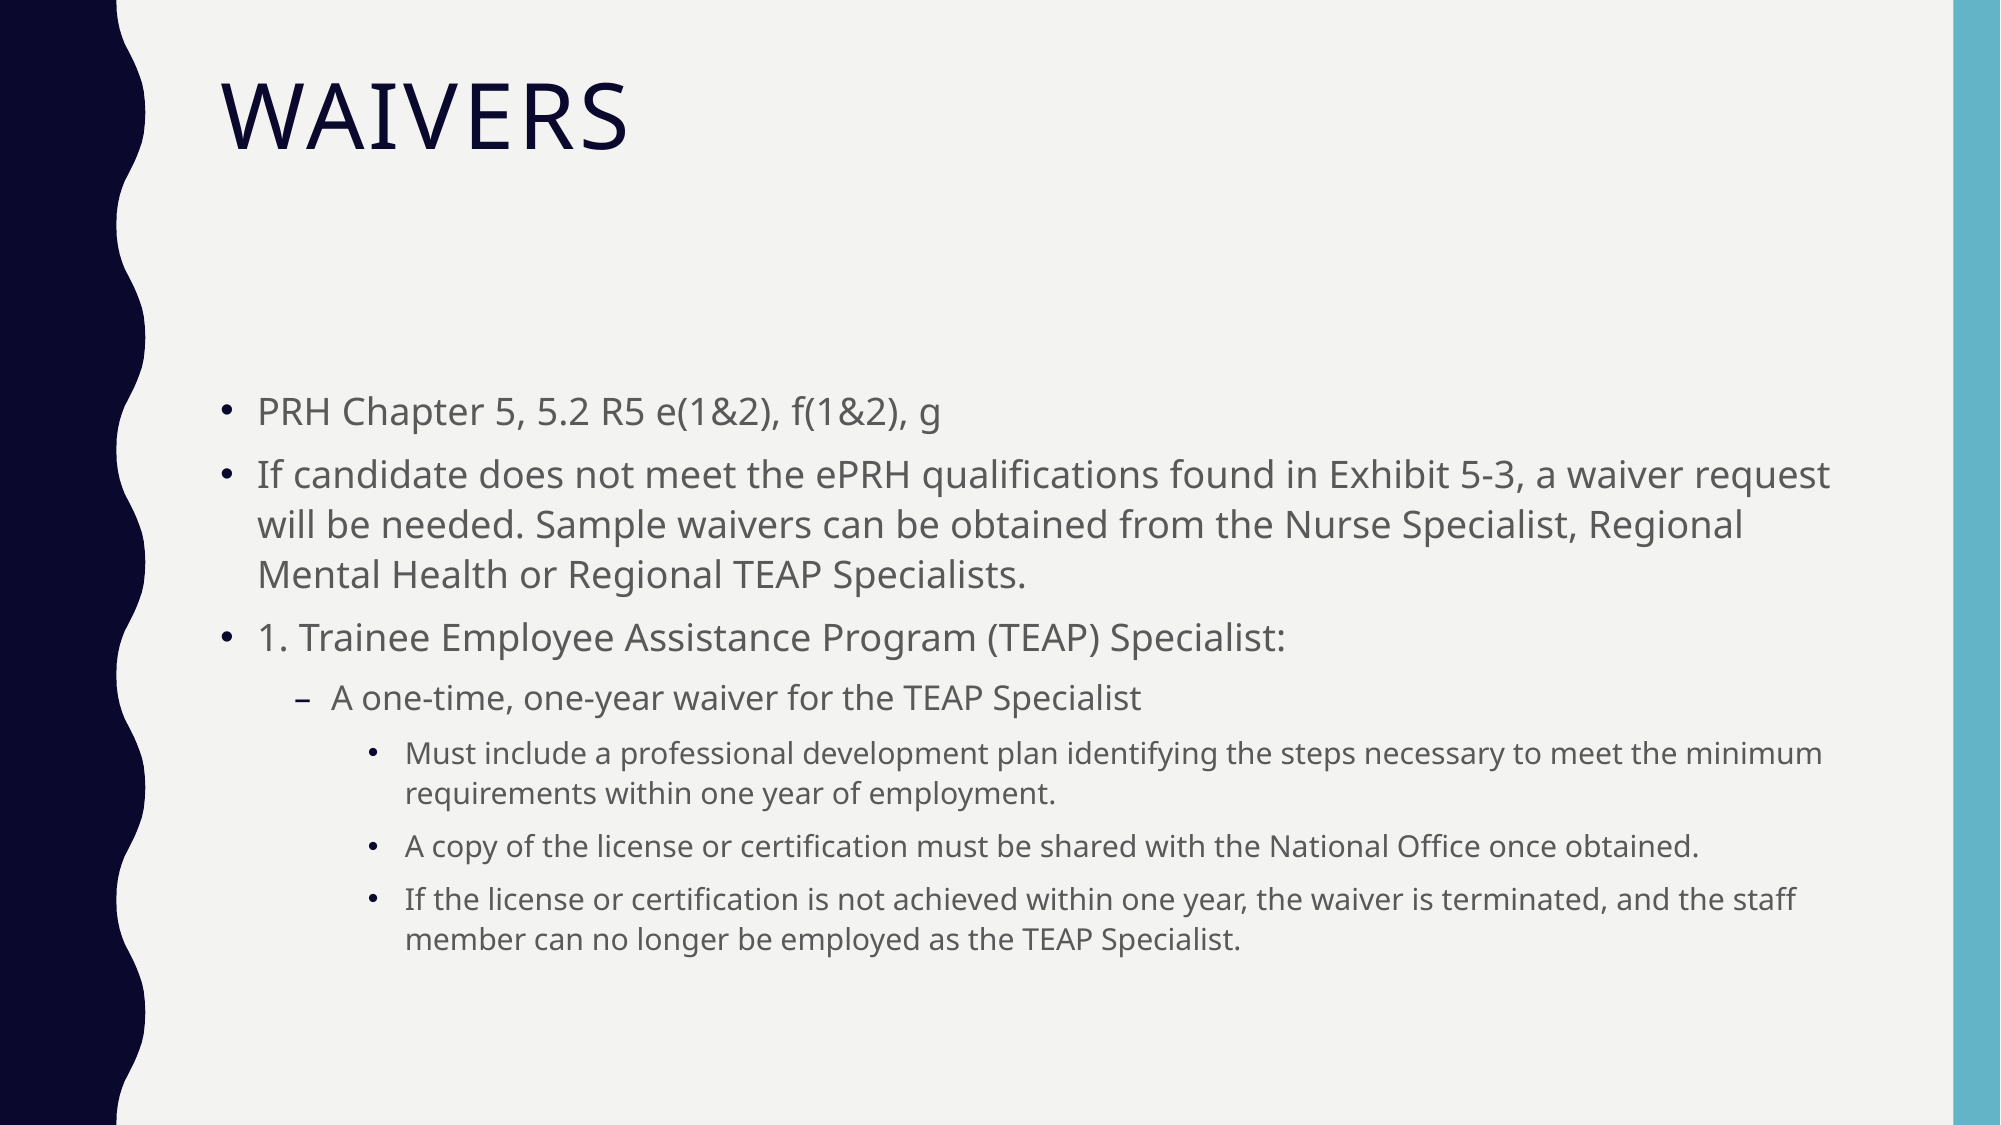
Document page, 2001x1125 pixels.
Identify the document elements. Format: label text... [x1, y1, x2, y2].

list PRH Chapter 5, 5.2 R5 e(1&2), f(1&2), g If candidate does not meet the ePRH qualifications found in Exhibit 5-3, a waiver request will be needed. Sample waivers can be obtained from the Nurse Specialist, Regional Mental Health or Regional TEAP Specialists. 1. Trainee Employee Assistance Program (TEAP) Specialist: A one-time, one-year waiver for the TEAP Specialist Must include a professional development plan identifying the steps necessary to meet the minimum requirements within one year of employment. A copy of the license or certification must be shared with the National Office once obtained. If the license or certification is not achieved within one year, the waiver is terminated, and the staff member can no longer be employed as the TEAP Specialist. [205, 375, 1875, 965]
title Waivers [205, 62, 1875, 308]
